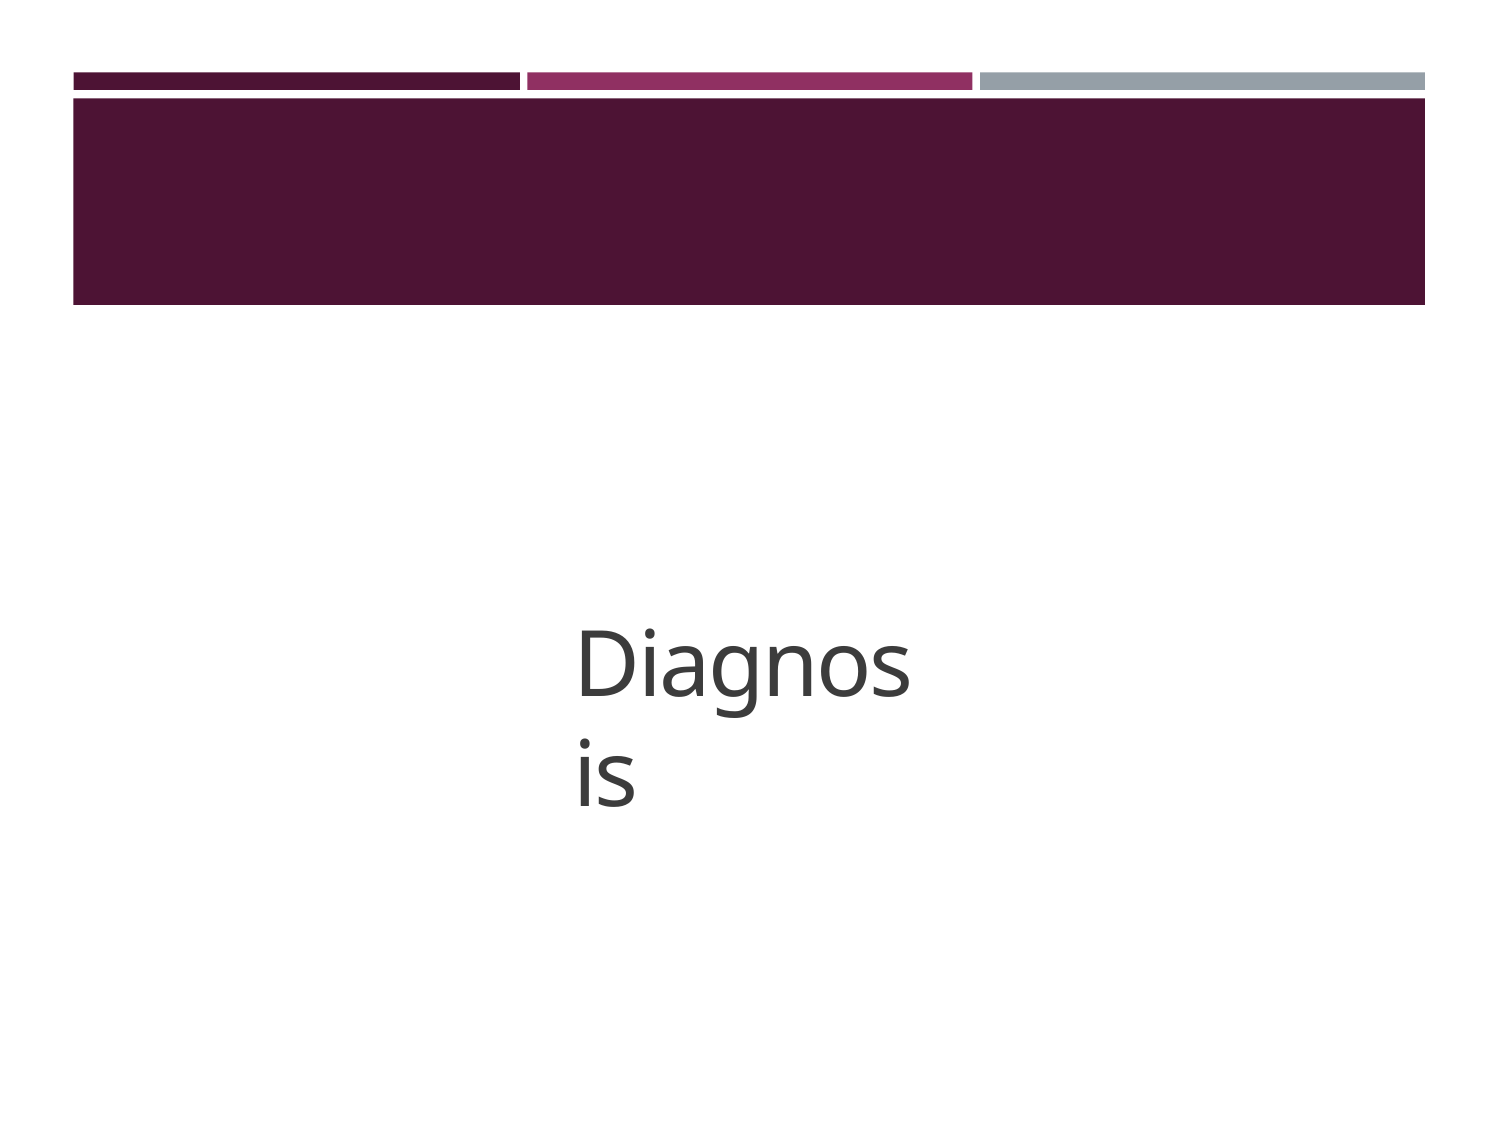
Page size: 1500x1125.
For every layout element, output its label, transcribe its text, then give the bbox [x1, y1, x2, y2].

text_box [73, 98, 1425, 305]
title Diagnosis [571, 602, 931, 825]
